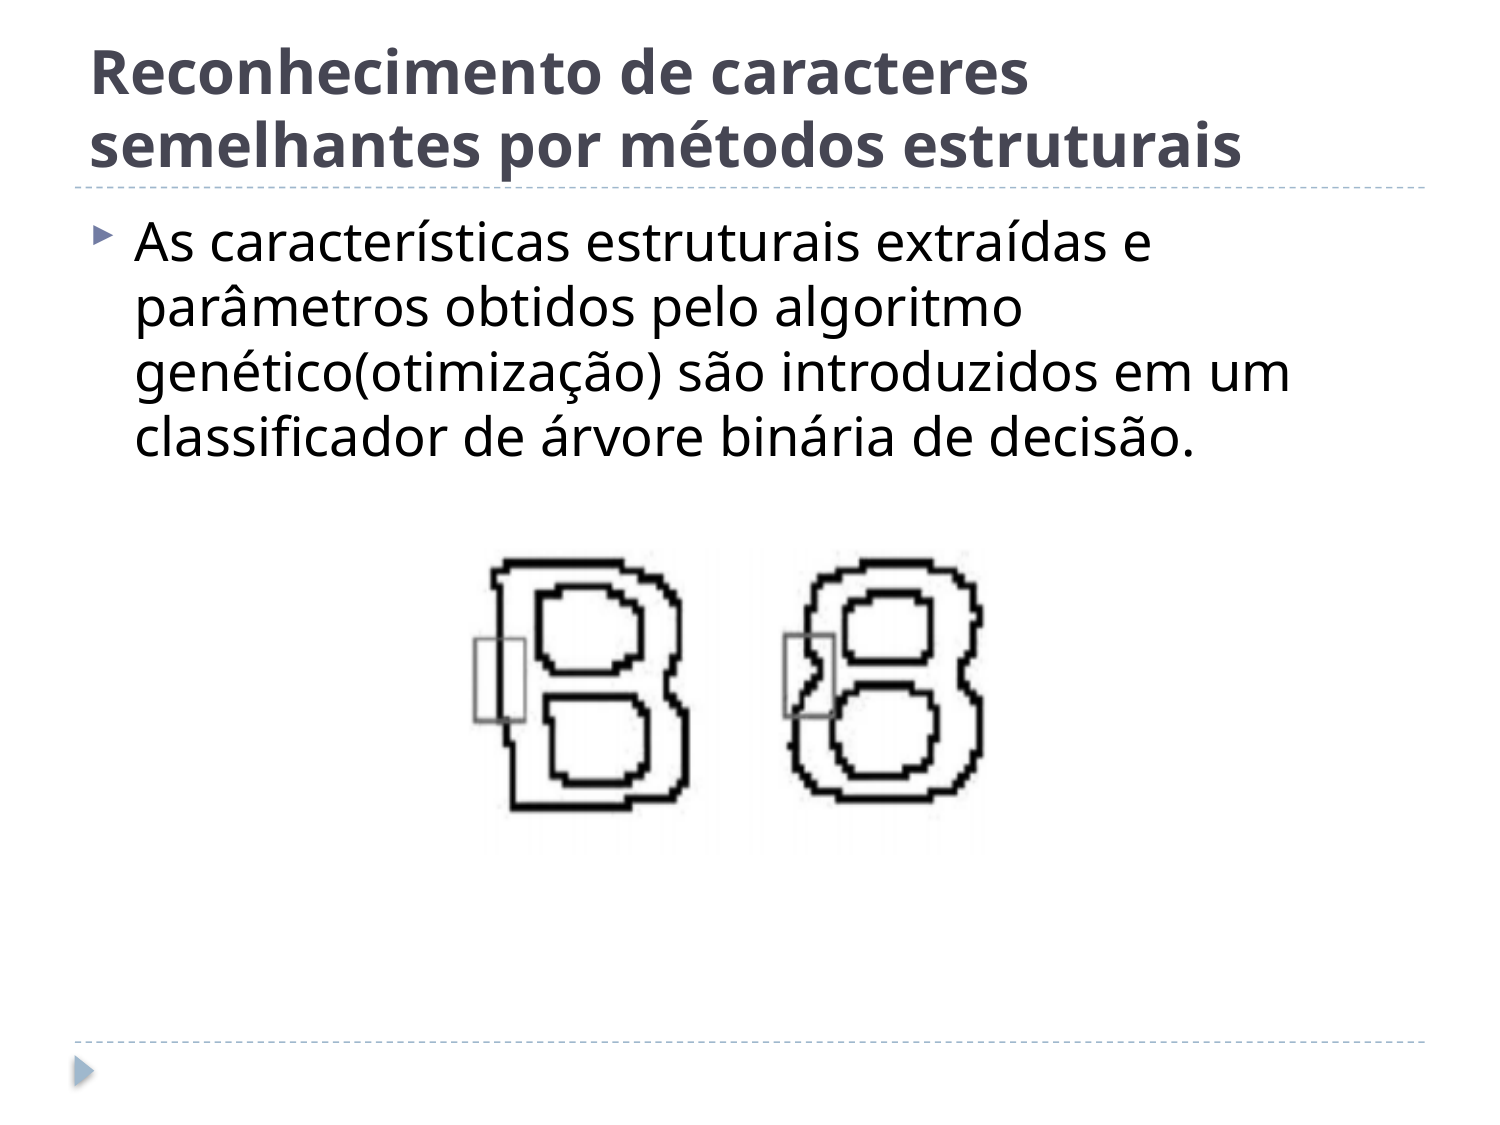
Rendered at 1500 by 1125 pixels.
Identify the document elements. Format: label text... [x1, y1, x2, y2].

title Reconhecimento de caracteres semelhantes por métodos estruturais [75, 24, 1425, 188]
picture [462, 524, 1004, 855]
list As características estruturais extraídas e parâmetros obtidos pelo algoritmo genético(otimização) são introduzidos em um classificador de árvore binária de decisão. [75, 200, 1425, 1010]
